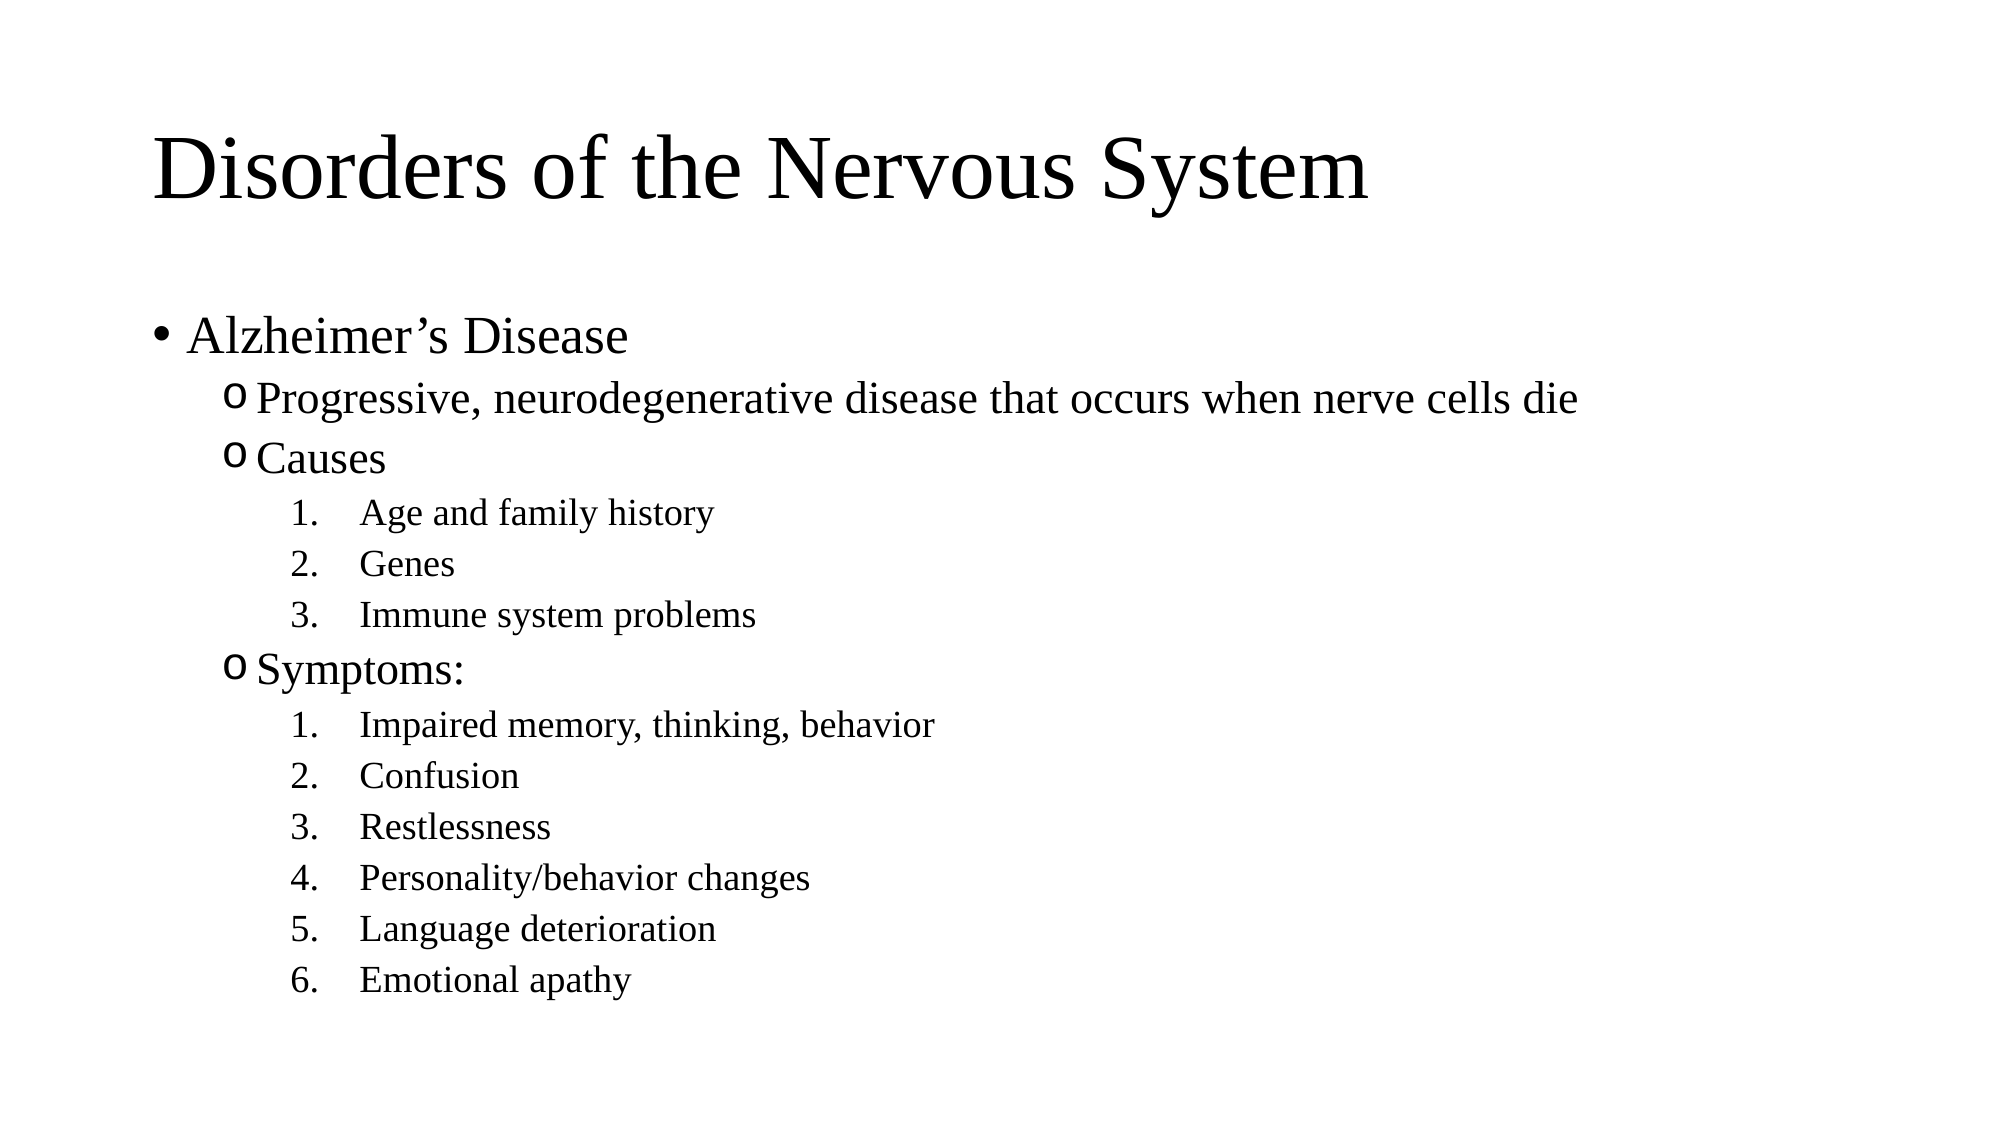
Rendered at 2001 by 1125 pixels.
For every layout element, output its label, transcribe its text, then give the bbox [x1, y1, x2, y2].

title Disorders of the Nervous System [137, 59, 1863, 278]
list Alzheimer’s Disease Progressive, neurodegenerative disease that occurs when nerve cells die Causes Age and family history Genes Immune system problems Symptoms: Impaired memory, thinking, behavior Confusion Restlessness Personality/behavior changes Language deterioration Emotional apathy [137, 299, 1863, 1014]
